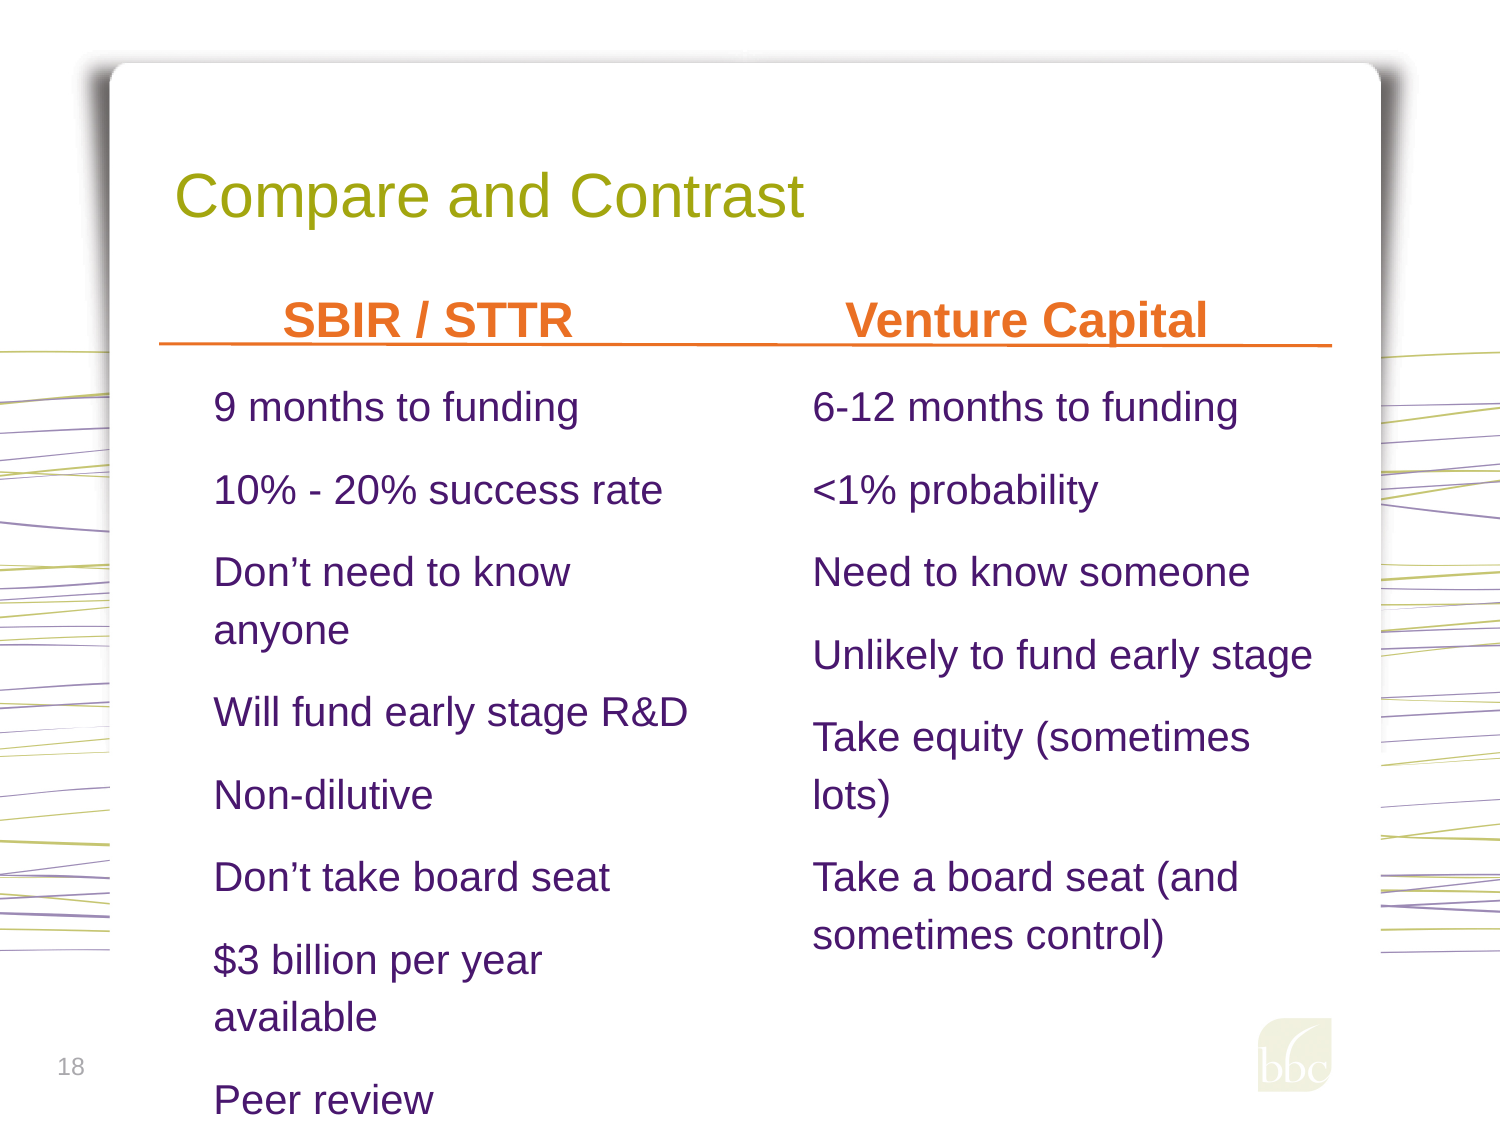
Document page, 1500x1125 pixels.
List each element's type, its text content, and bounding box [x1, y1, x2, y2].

text_box SBIR / STTR 9 months to funding 10% - 20% success rate Don’t need to know anyone Will fund early stage R&D Non-dilutive Don’t take board seat $3 billion per year available Peer review [123, 263, 722, 737]
slide_number 18 [17, 1035, 101, 1096]
text_box Venture Capital 6-12 months to funding <1% probability Need to know someone Unlikely to fund early stage Take equity (sometimes lots) Take a board seat (and sometimes control) [722, 263, 1333, 343]
title Compare and Contrast [159, 141, 1369, 244]
text_box Venture Capital 6-12 months to funding <1% probability Need to know someone Unlikely to fund early stage Take equity (sometimes lots) Take a board seat (and sometimes control) [722, 354, 1333, 737]
picture [0, 0, 1500, 1125]
